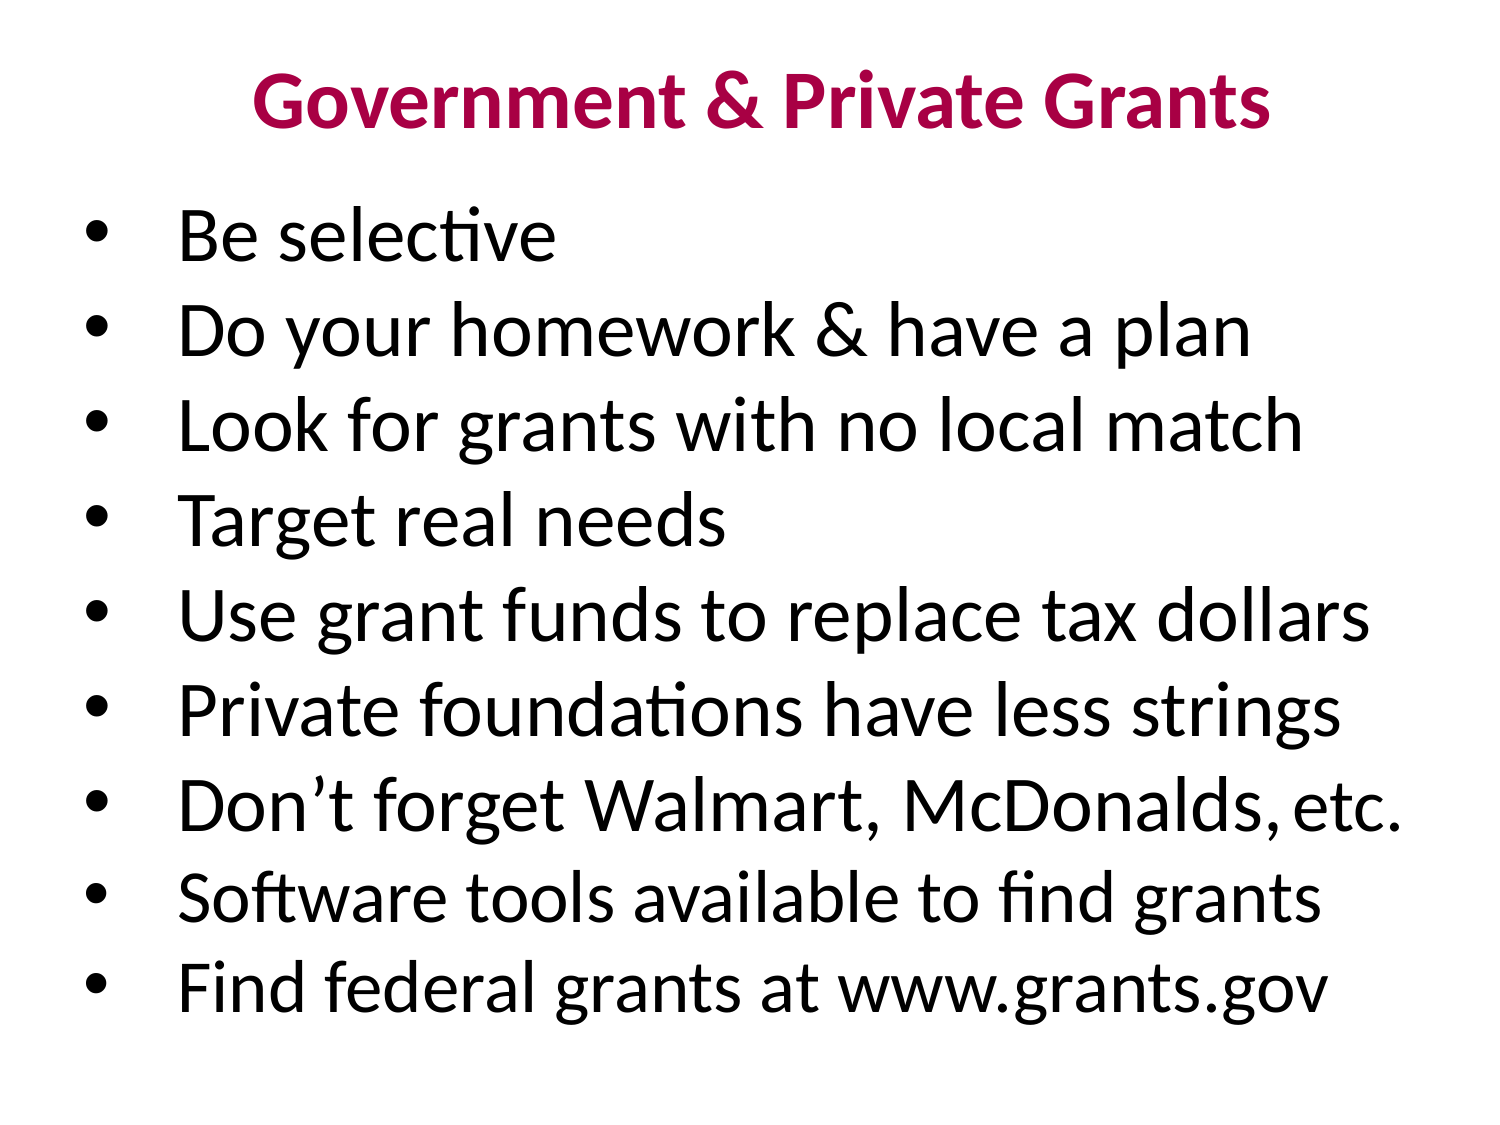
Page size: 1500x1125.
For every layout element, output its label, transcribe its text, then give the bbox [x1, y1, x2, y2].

text_box Government & Private Grants [87, 37, 1438, 153]
text_box Be selective Do your homework & have a plan Look for grants with no local match Target real needs Use grant funds to replace tax dollars Private foundations have less strings Don’t forget Walmart, McDonalds, etc. Software tools available to find grants Find federal grants at www.grants.gov [68, 174, 1457, 1035]
